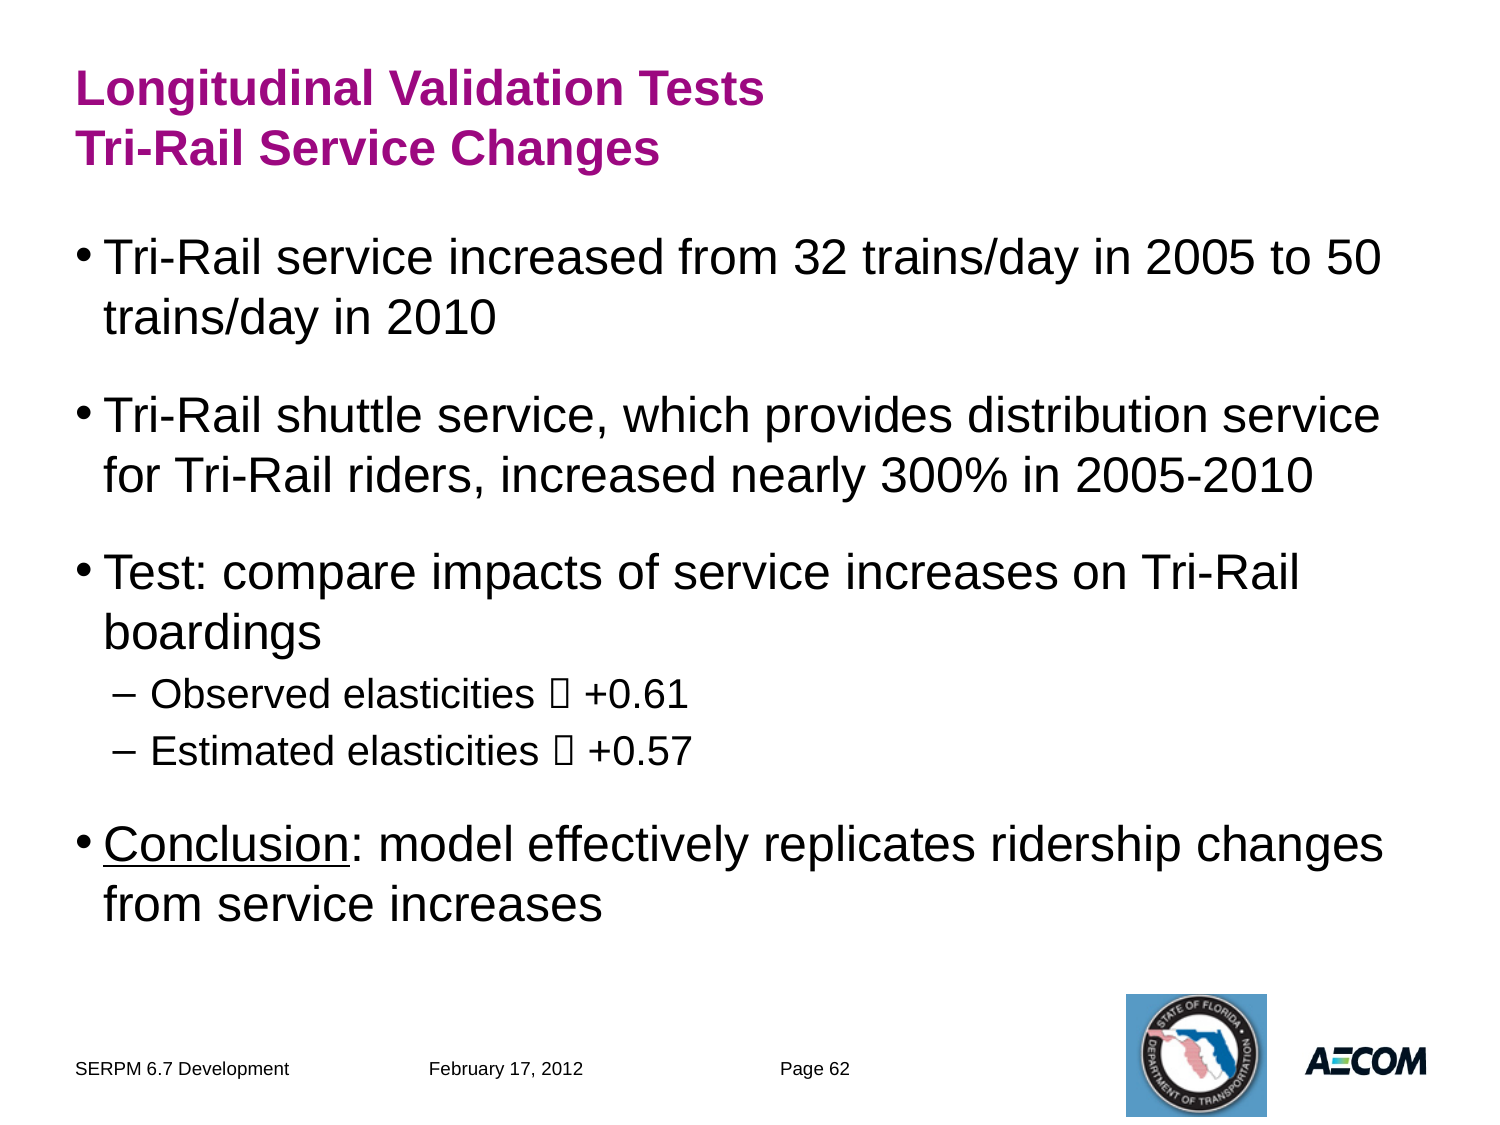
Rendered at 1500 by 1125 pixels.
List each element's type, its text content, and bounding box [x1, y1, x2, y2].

footer SERPM 6.7 Development [75, 1054, 369, 1081]
list Tri-Rail service increased from 32 trains/day in 2005 to 50 trains/day in 2010 Tri-Rail shuttle service, which provides distribution service for Tri-Rail riders, increased nearly 300% in 2005-2010 Test: compare impacts of service increases on Tri-Rail boardings Observed elasticities  +0.61 Estimated elasticities  +0.57 Conclusion: model effectively replicates ridership changes from service increases [75, 224, 1425, 986]
picture [1126, 994, 1267, 1117]
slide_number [428, 1054, 719, 1081]
title Longitudinal Validation Tests Tri-Rail Service Changes [75, 55, 1425, 188]
picture [1302, 1041, 1429, 1080]
slide_number Page 62 [779, 1054, 927, 1081]
